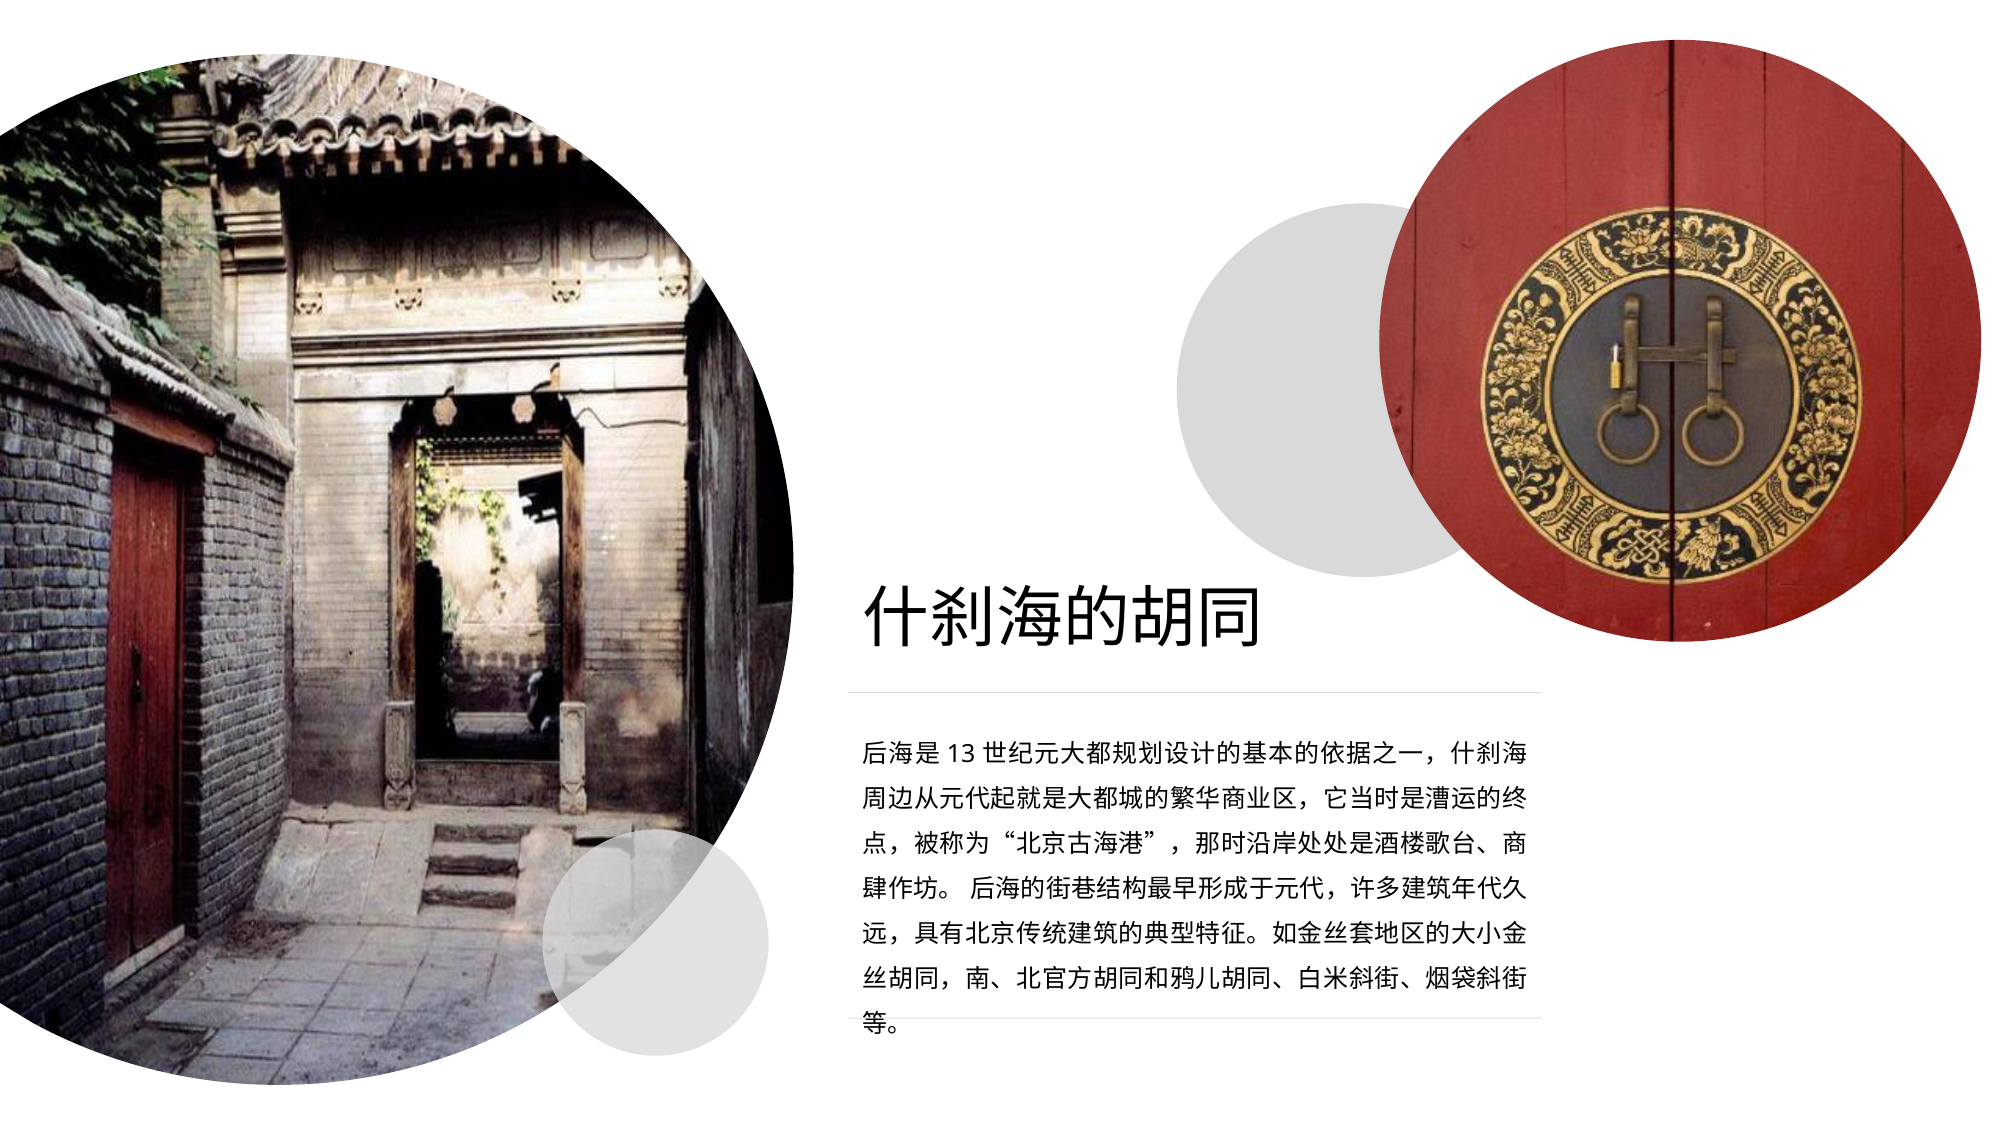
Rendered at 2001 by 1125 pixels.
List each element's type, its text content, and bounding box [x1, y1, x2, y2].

text_box [1175, 202, 1462, 579]
text_box [1378, 38, 1983, 643]
text_box [541, 828, 770, 1057]
text_box 什刹海的胡同 [848, 567, 1307, 663]
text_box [848, 692, 1543, 1019]
text_box 后海是13世纪元大都规划设计的基本的依据之一，什刹海周边从元代起就是大都城的繁华商业区，它当时是漕运的终点，被称为“北京古海港”，那时沿岸处处是酒楼歌台、商肆作坊。 后海的街巷结构最早形成于元代，许多建筑年代久远，具有北京传统建筑的典型特征。如金丝套地区的大小金丝胡同，南、北官方胡同和鸦儿胡同、白米斜街、烟袋斜街等。 [848, 1019, 1543, 1045]
text_box [0, 53, 795, 1086]
